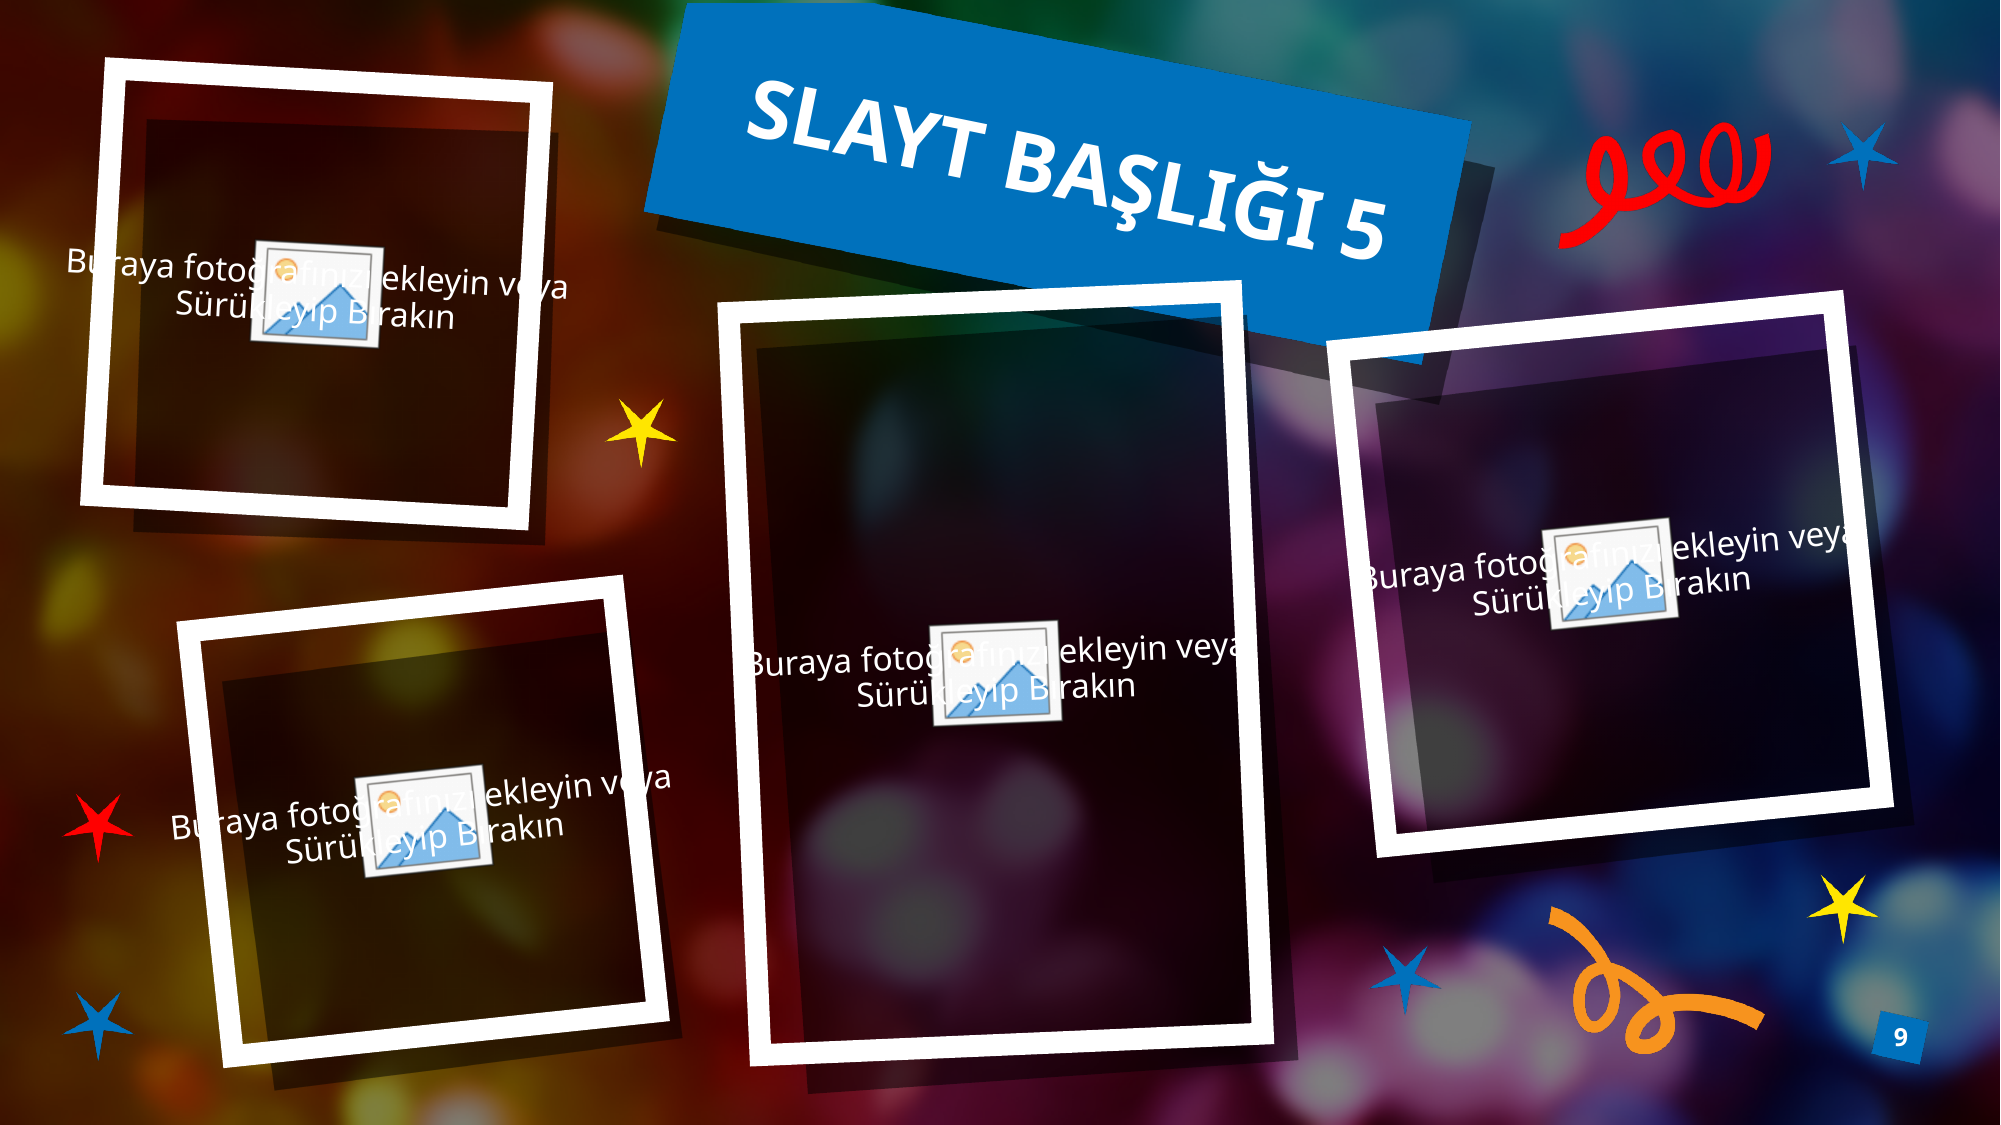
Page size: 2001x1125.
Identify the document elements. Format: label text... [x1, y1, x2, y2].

title SLAYT BAŞLIĞI 5 [641, 0, 1493, 340]
picture [741, 306, 1251, 1043]
picture [0, 0, 2000, 1125]
slide_number 9 [1866, 1008, 1936, 1069]
